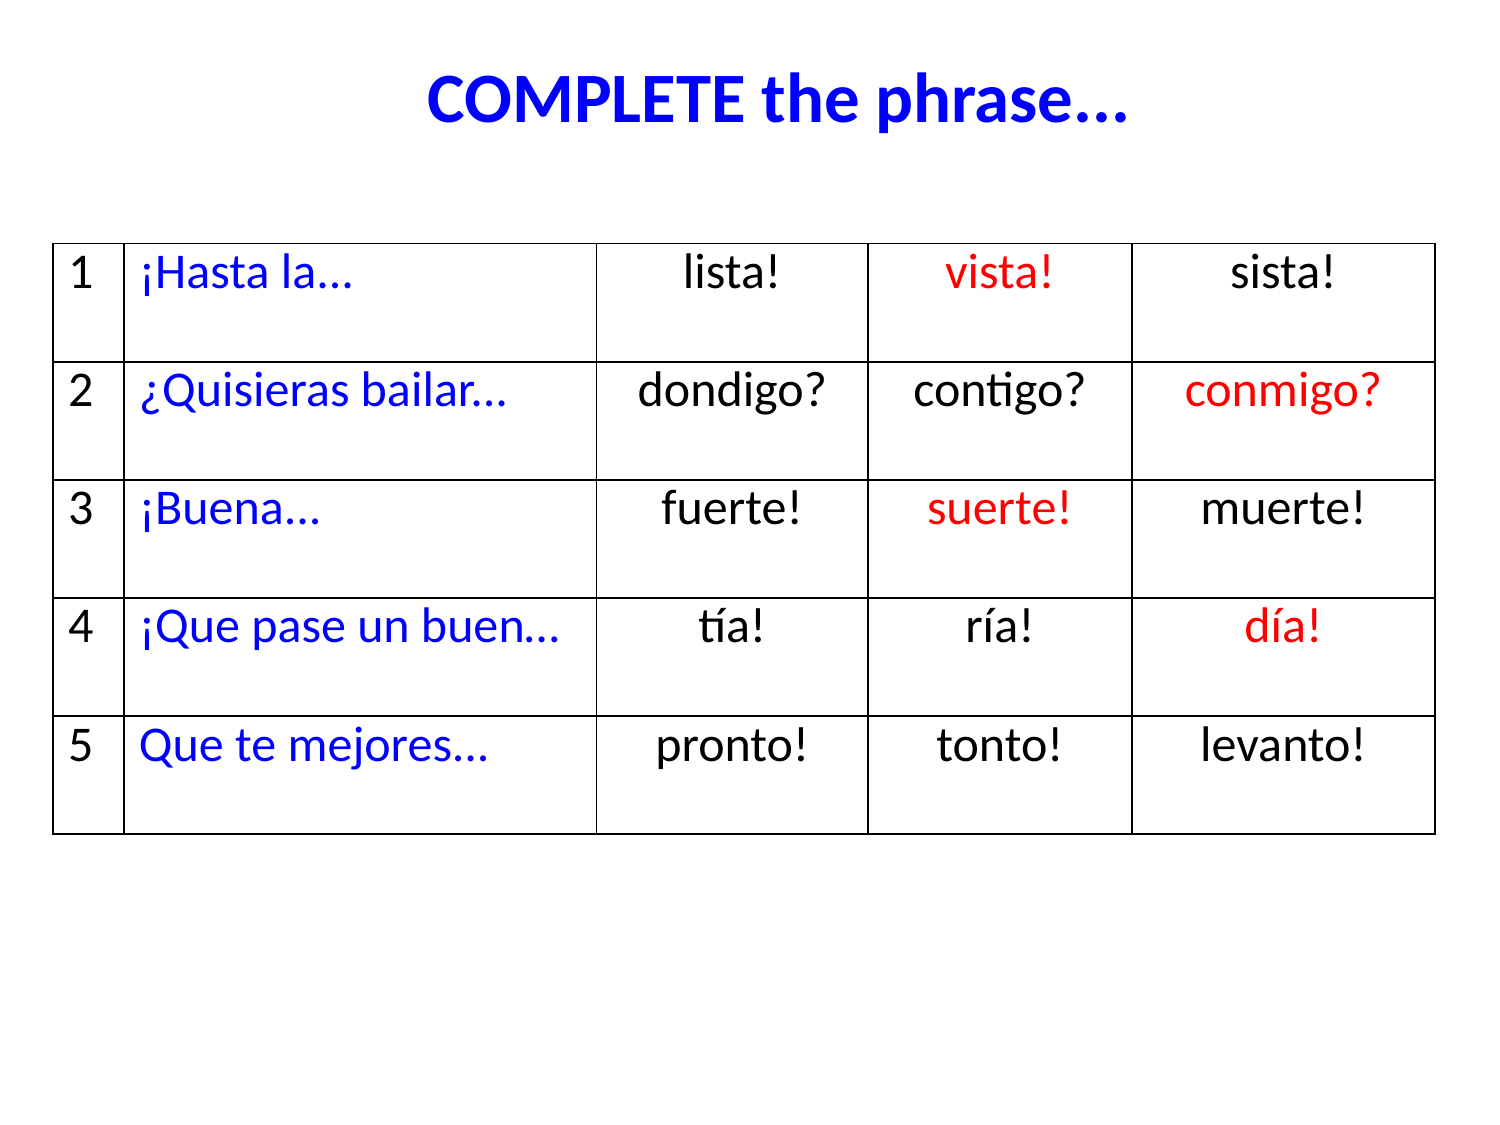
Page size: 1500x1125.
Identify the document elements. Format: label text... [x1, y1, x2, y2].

table_cell tía! [597, 599, 867, 715]
table_cell Que te mejores... [125, 717, 596, 833]
table_header vista! [869, 244, 1131, 361]
table_cell ¡Que pase un buen… [125, 599, 596, 715]
table_cell contigo? [869, 363, 1131, 479]
table_cell 3 [54, 481, 123, 597]
table_cell ría! [869, 599, 1131, 715]
table_header ¡Hasta la... [125, 244, 596, 361]
table_cell 5 [54, 717, 123, 833]
table_cell 2 [54, 363, 123, 479]
table_cell tonto! [869, 717, 1131, 833]
table_header sista! [1133, 244, 1434, 361]
table_cell fuerte! [597, 481, 867, 597]
table_cell suerte! [869, 481, 1131, 597]
table_cell 4 [54, 599, 123, 715]
title COMPLETE the phrase... [58, 0, 1500, 188]
table_cell ¿Quisieras bailar... [125, 363, 596, 479]
table_cell muerte! [1133, 481, 1434, 597]
table_cell ¡Buena... [125, 481, 596, 597]
table_cell dondigo? [597, 363, 867, 479]
table_header 1 [54, 244, 123, 361]
table_header lista! [597, 244, 867, 361]
table_cell levanto! [1133, 717, 1434, 833]
table_cell día! [1133, 599, 1434, 715]
table_cell pronto! [597, 717, 867, 833]
table_cell conmigo? [1133, 363, 1434, 479]
